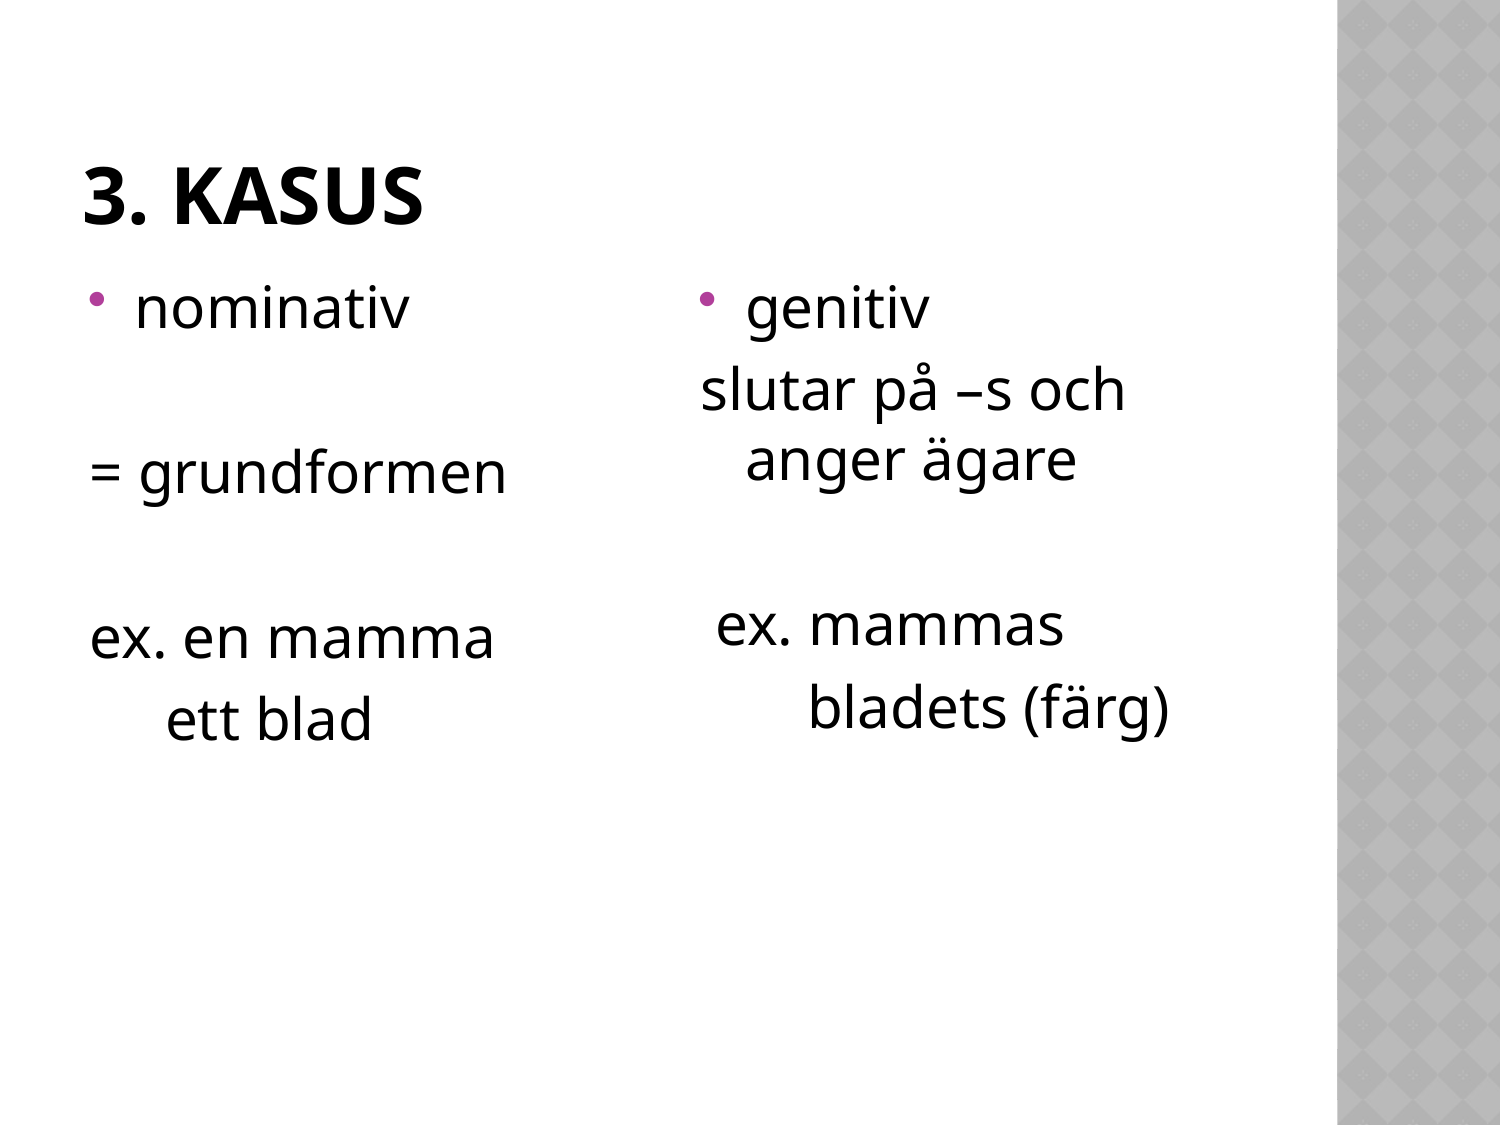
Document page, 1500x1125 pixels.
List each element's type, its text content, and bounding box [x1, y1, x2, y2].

list nominativ = grundformen ex. en mamma ett blad [75, 262, 653, 1005]
list genitiv slutar på –s och anger ägare ex. mammas bladets (färg) [685, 262, 1263, 1005]
title 3. Kasus [75, 52, 1263, 240]
